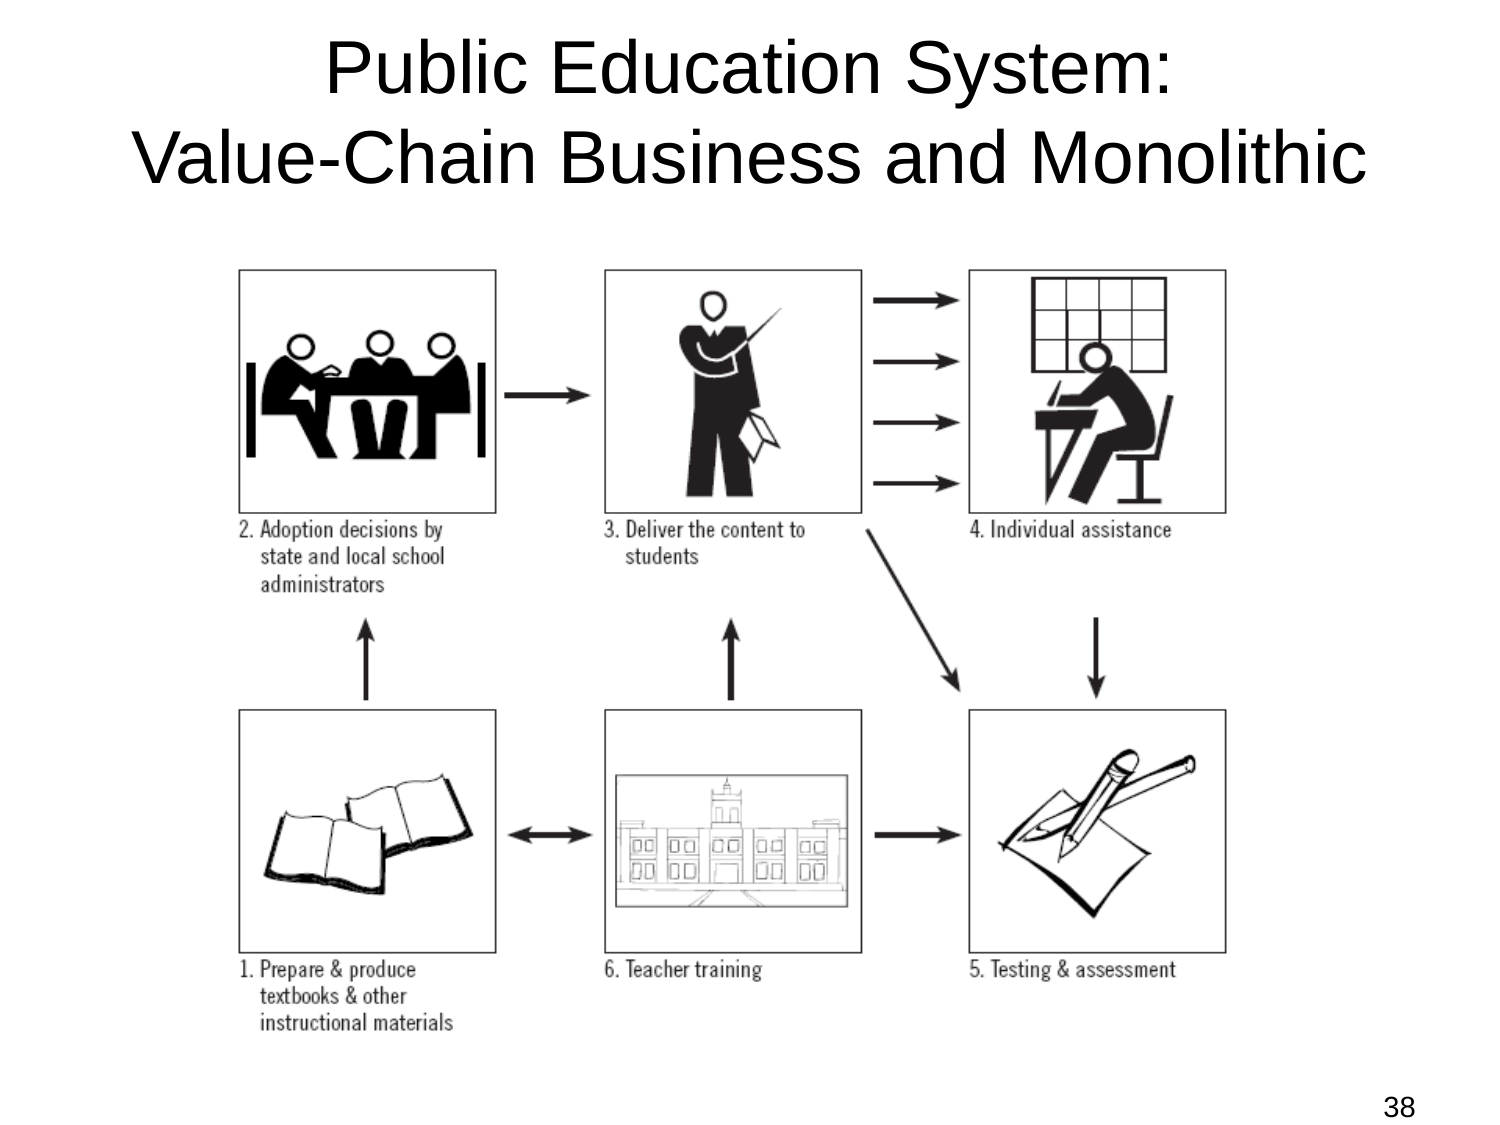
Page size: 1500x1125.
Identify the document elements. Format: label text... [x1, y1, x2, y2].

slide_number 38 [1080, 1080, 1431, 1125]
title Public Education System: Value-Chain Business and Monolithic [74, 44, 1426, 173]
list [206, 243, 1259, 1047]
